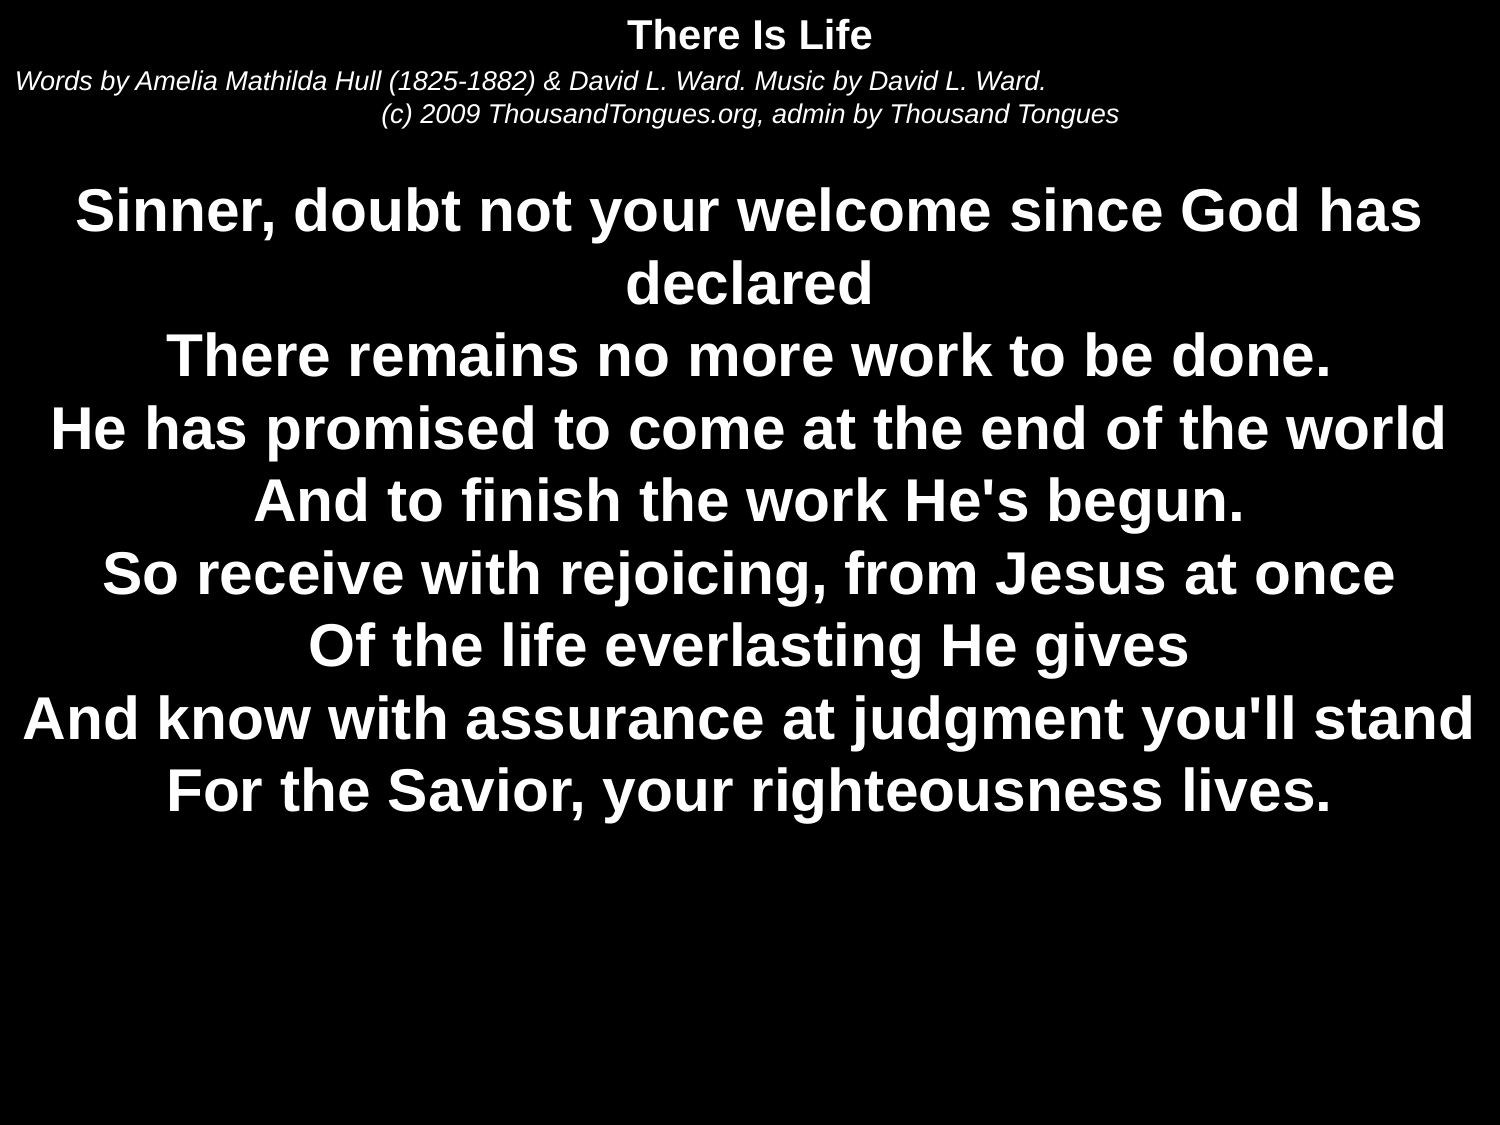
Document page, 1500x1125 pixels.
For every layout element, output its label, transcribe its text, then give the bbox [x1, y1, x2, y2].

text_box There Is Life [0, 0, 1500, 56]
text_box Words by Amelia Mathilda Hull (1825-1882) & David L. Ward. Music by David L. Ward. (c) 2009 ThousandTongues.org, admin by Thousand Tongues [0, 56, 1500, 136]
text_box Sinner, doubt not your welcome since God has declared There remains no more work to be done. He has promised to come at the end of the world And to finish the work He's begun. So receive with rejoicing, from Jesus at once Of the life everlasting He gives And know with assurance at judgment you'll stand For the Savior, your righteousness lives. [0, 164, 1500, 876]
